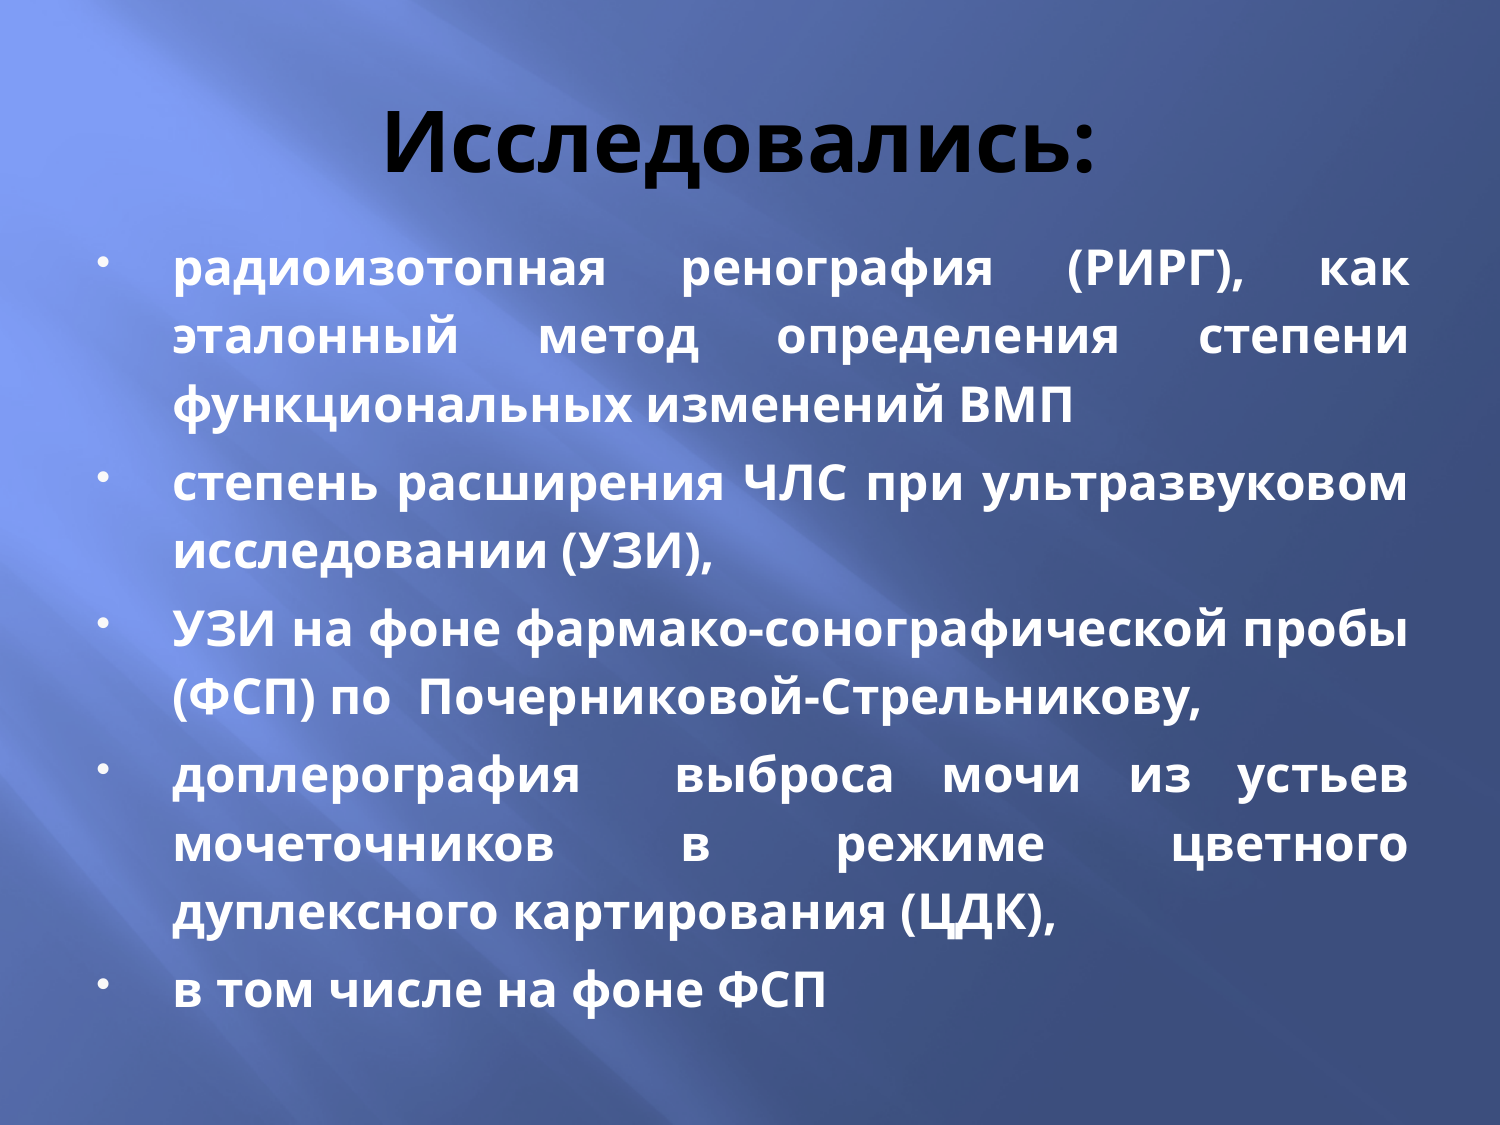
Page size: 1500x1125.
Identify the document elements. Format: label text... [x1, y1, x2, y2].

list радиоизотопная ренография (РИРГ), как эталонный метод определения степени функциональных изменений ВМП степень расширения ЧЛС при ультразвуковом исследовании (УЗИ), УЗИ на фоне фармако-сонографической пробы (ФСП) по Почерниковой-Стрельникову, доплерография выброса мочи из устьев мочеточников в режиме цветного дуплексного картирования (ЦДК), в том числе на фоне ФСП [75, 219, 1425, 1035]
title Исследовались: [75, 45, 1425, 219]
